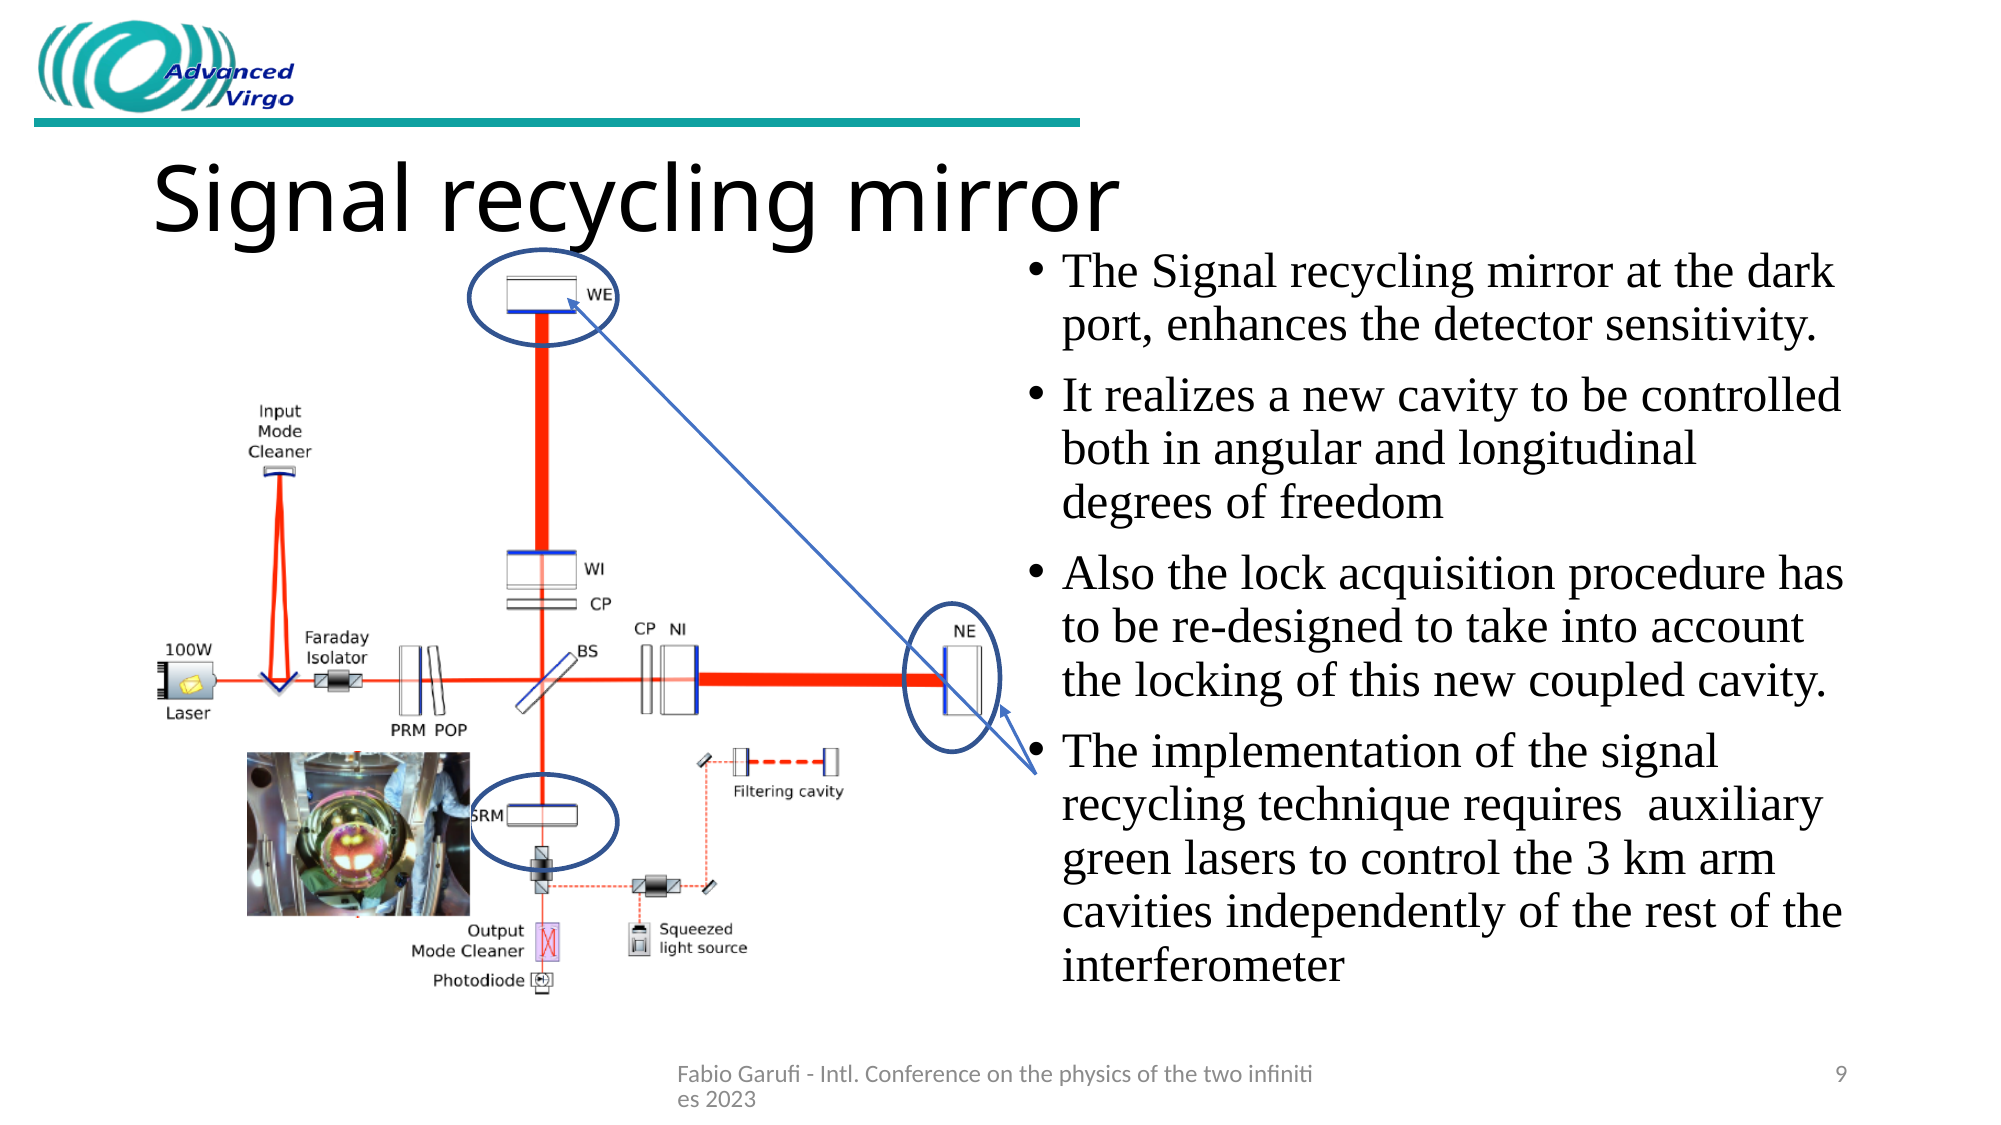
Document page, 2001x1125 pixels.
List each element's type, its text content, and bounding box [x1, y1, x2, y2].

picture [247, 751, 471, 918]
slide_number 9 [1412, 1042, 1863, 1103]
text_box [509, 248, 578, 254]
picture [34, 15, 297, 115]
title Signal recycling mirror [137, 122, 1863, 254]
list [97, 254, 1013, 1012]
list The Signal recycling mirror at the dark port, enhances the detector sensitivity. It realizes a new cavity to be controlled both in angular and longitudinal degrees of freedom Also the lock acquisition procedure has to be re-designed to take into account the locking of this new coupled cavity. The implementation of the signal recycling technique requires auxiliary green lasers to control the 3 km arm cavities independently of the rest of the interferometer [1012, 236, 1863, 1043]
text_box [566, 297, 1037, 775]
footer Fabio Garufi - Intl. Conference on the physics of the two infinities 2023 [662, 1042, 1338, 1103]
